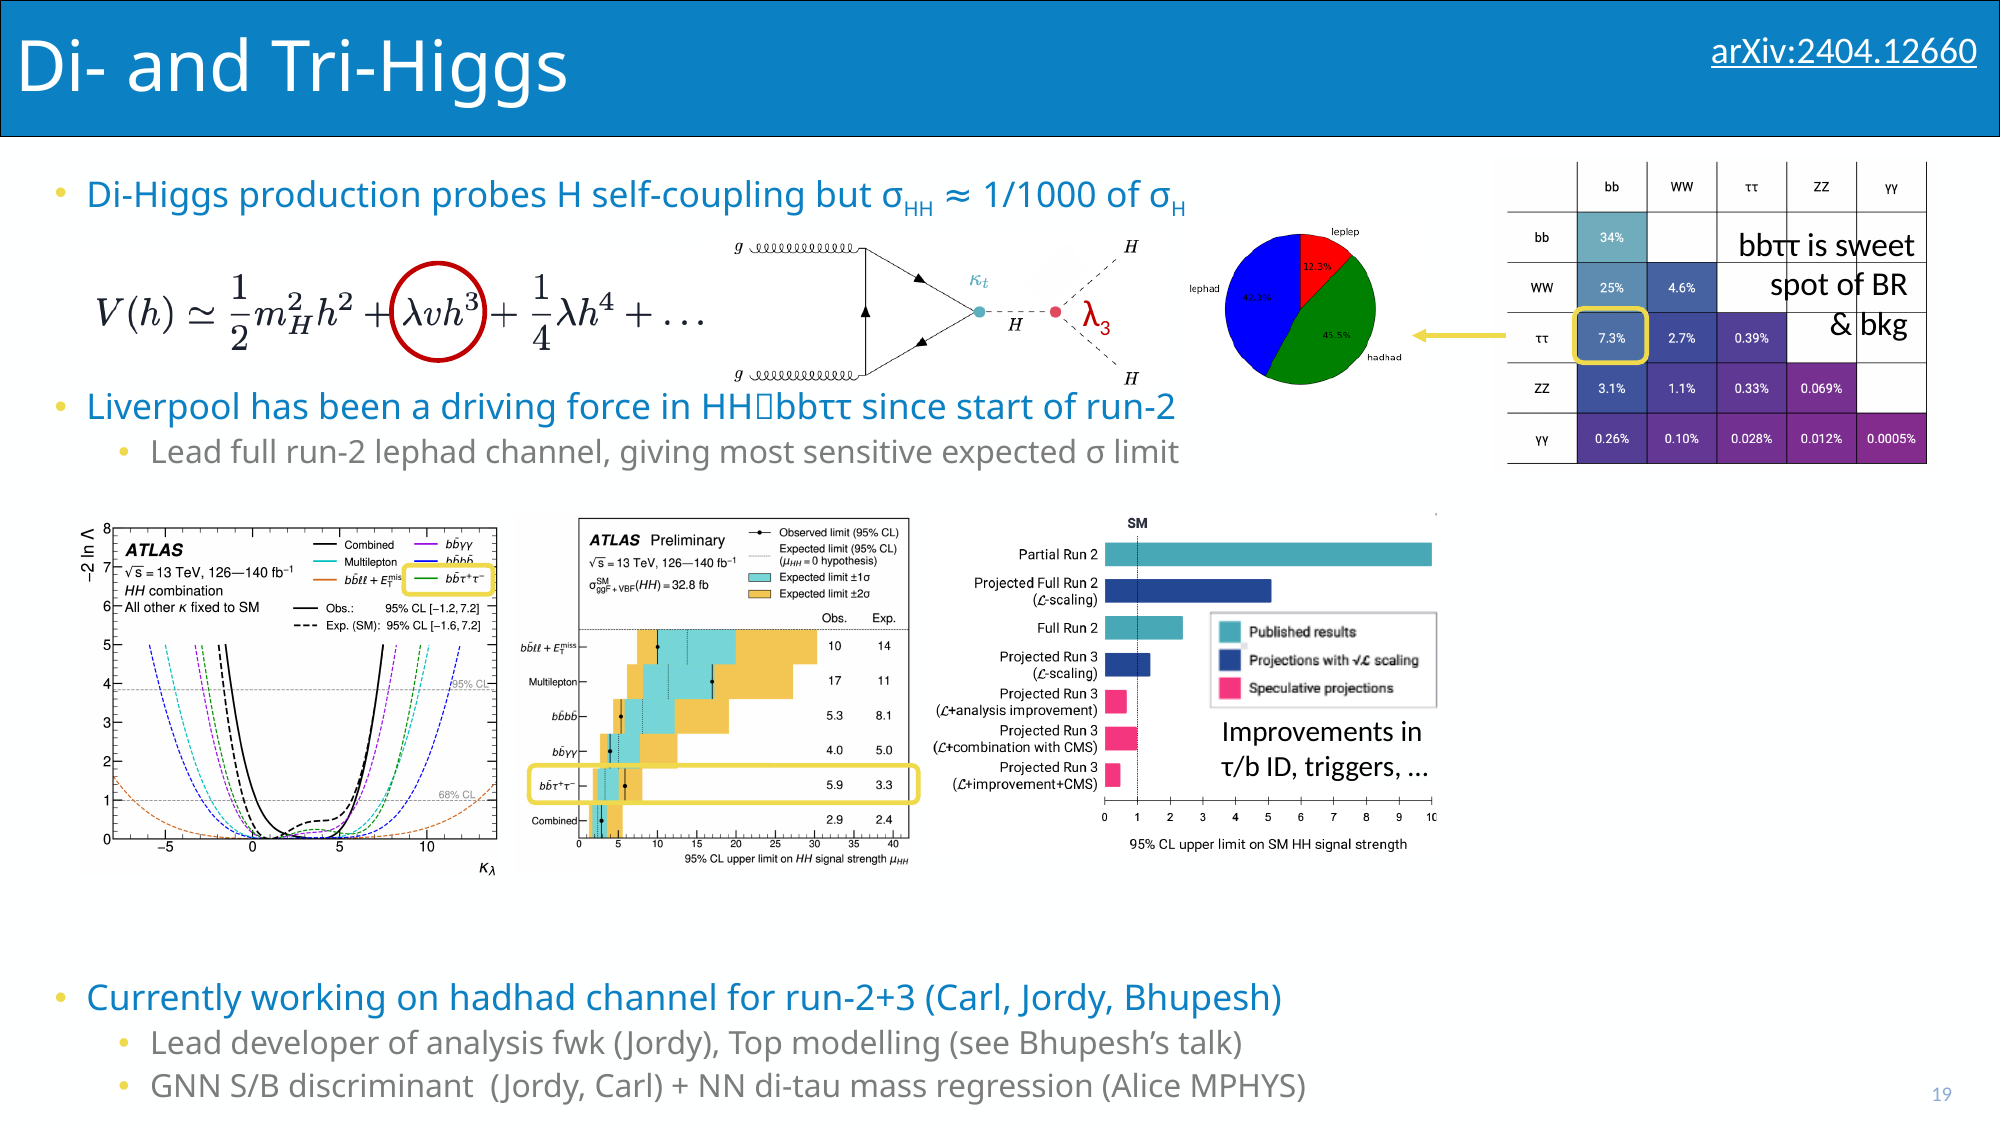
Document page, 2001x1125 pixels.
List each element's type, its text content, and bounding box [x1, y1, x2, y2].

text_box [914, 764, 920, 804]
picture [1176, 216, 1425, 399]
list Di-Higgs production probes H self-coupling but σΗΗ ≈ 1/1000 of σΗ Liverpool has been a driving force in HHbbττ since start of run-2 Lead full run-2 lephad channel, giving most sensitive expected σ limit Currently working on hadhad channel for run-2+3 (Carl, Jordy, Bhupesh) Lead developer of analysis fwk (Jordy), Top modelling (see Bhupesh’s talk) GNN S/B discriminant (Jordy, Carl) + NN di-tau mass regression (Alice MPHYS) Aim for partial run-3 result by end of ‘25 + 3σ evidence with full run-2+3 [39, 165, 1565, 1125]
title Di- and Tri-Higgs [0, 0, 2000, 137]
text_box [712, 229, 1164, 389]
slide_number 19 [1867, 1063, 1968, 1124]
picture [513, 514, 914, 873]
picture [80, 244, 712, 360]
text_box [1492, 157, 1940, 474]
picture [80, 522, 498, 876]
text_box arXiv:2404.12660 [1696, 18, 1993, 79]
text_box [1202, 606, 1450, 791]
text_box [927, 511, 1437, 857]
